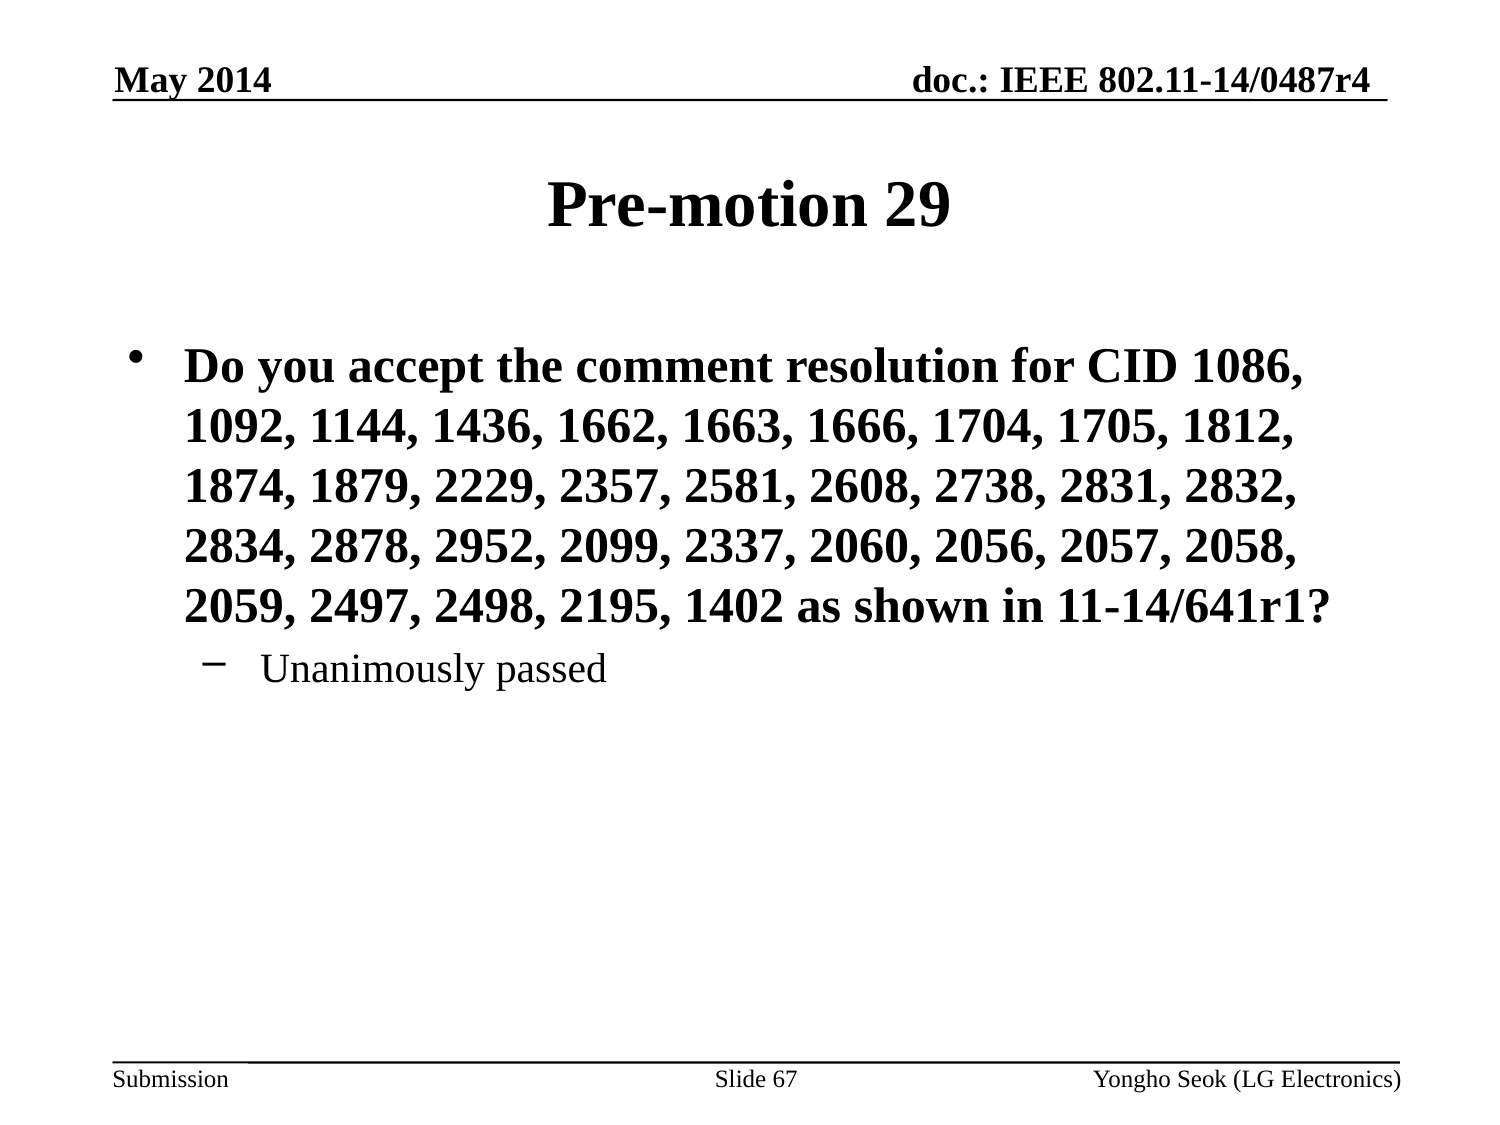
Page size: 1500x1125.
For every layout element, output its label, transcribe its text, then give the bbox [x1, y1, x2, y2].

title Pre-motion 29 [112, 112, 1388, 288]
footer Yongho Seok (LG Electronics) [1088, 1061, 1402, 1093]
list Do you accept the comment resolution for CID 1086, 1092, 1144, 1436, 1662, 1663, 1666, 1704, 1705, 1812, 1874, 1879, 2229, 2357, 2581, 2608, 2738, 2831, 2832, 2834, 2878, 2952, 2099, 2337, 2060, 2056, 2057, 2058, 2059, 2497, 2498, 2195, 1402 as shown in 11-14/641r1? Unanimously passed [112, 324, 1388, 1001]
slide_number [114, 54, 274, 101]
slide_number Slide 67 [712, 1061, 800, 1093]
